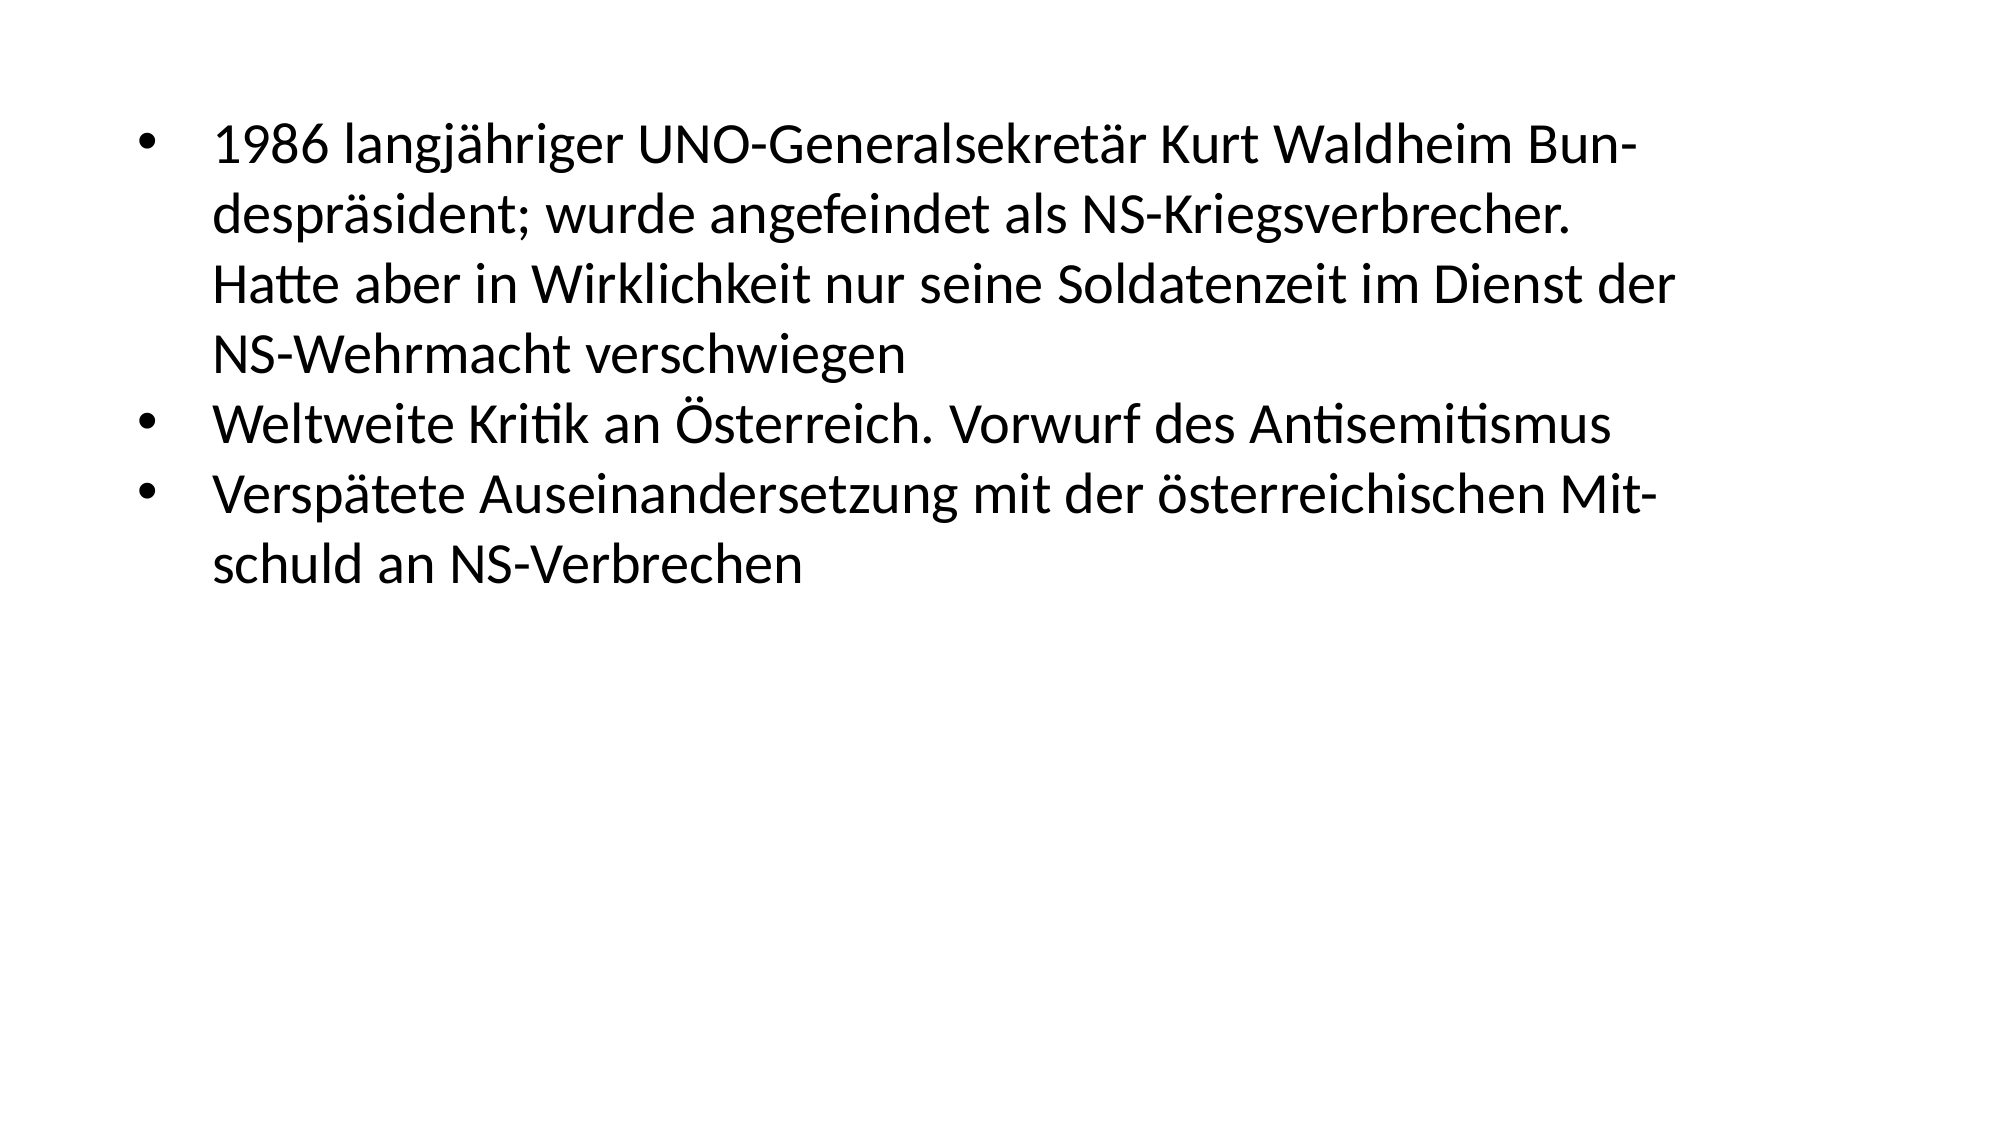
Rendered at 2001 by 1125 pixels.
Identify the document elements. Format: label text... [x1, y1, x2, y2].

text_box 1986 langjähriger UNO-Generalsekretär Kurt Waldheim Bun-despräsident; wurde angefeindet als NS-Kriegsverbrecher. Hatte aber in Wirklichkeit nur seine Soldatenzeit im Dienst der NS-Wehrmacht verschwiegen Weltweite Kritik an Österreich. Vorwurf des Antisemitismus Verspätete Auseinandersetzung mit der österreichischen Mit-schuld an NS-Verbrechen [122, 98, 1719, 603]
